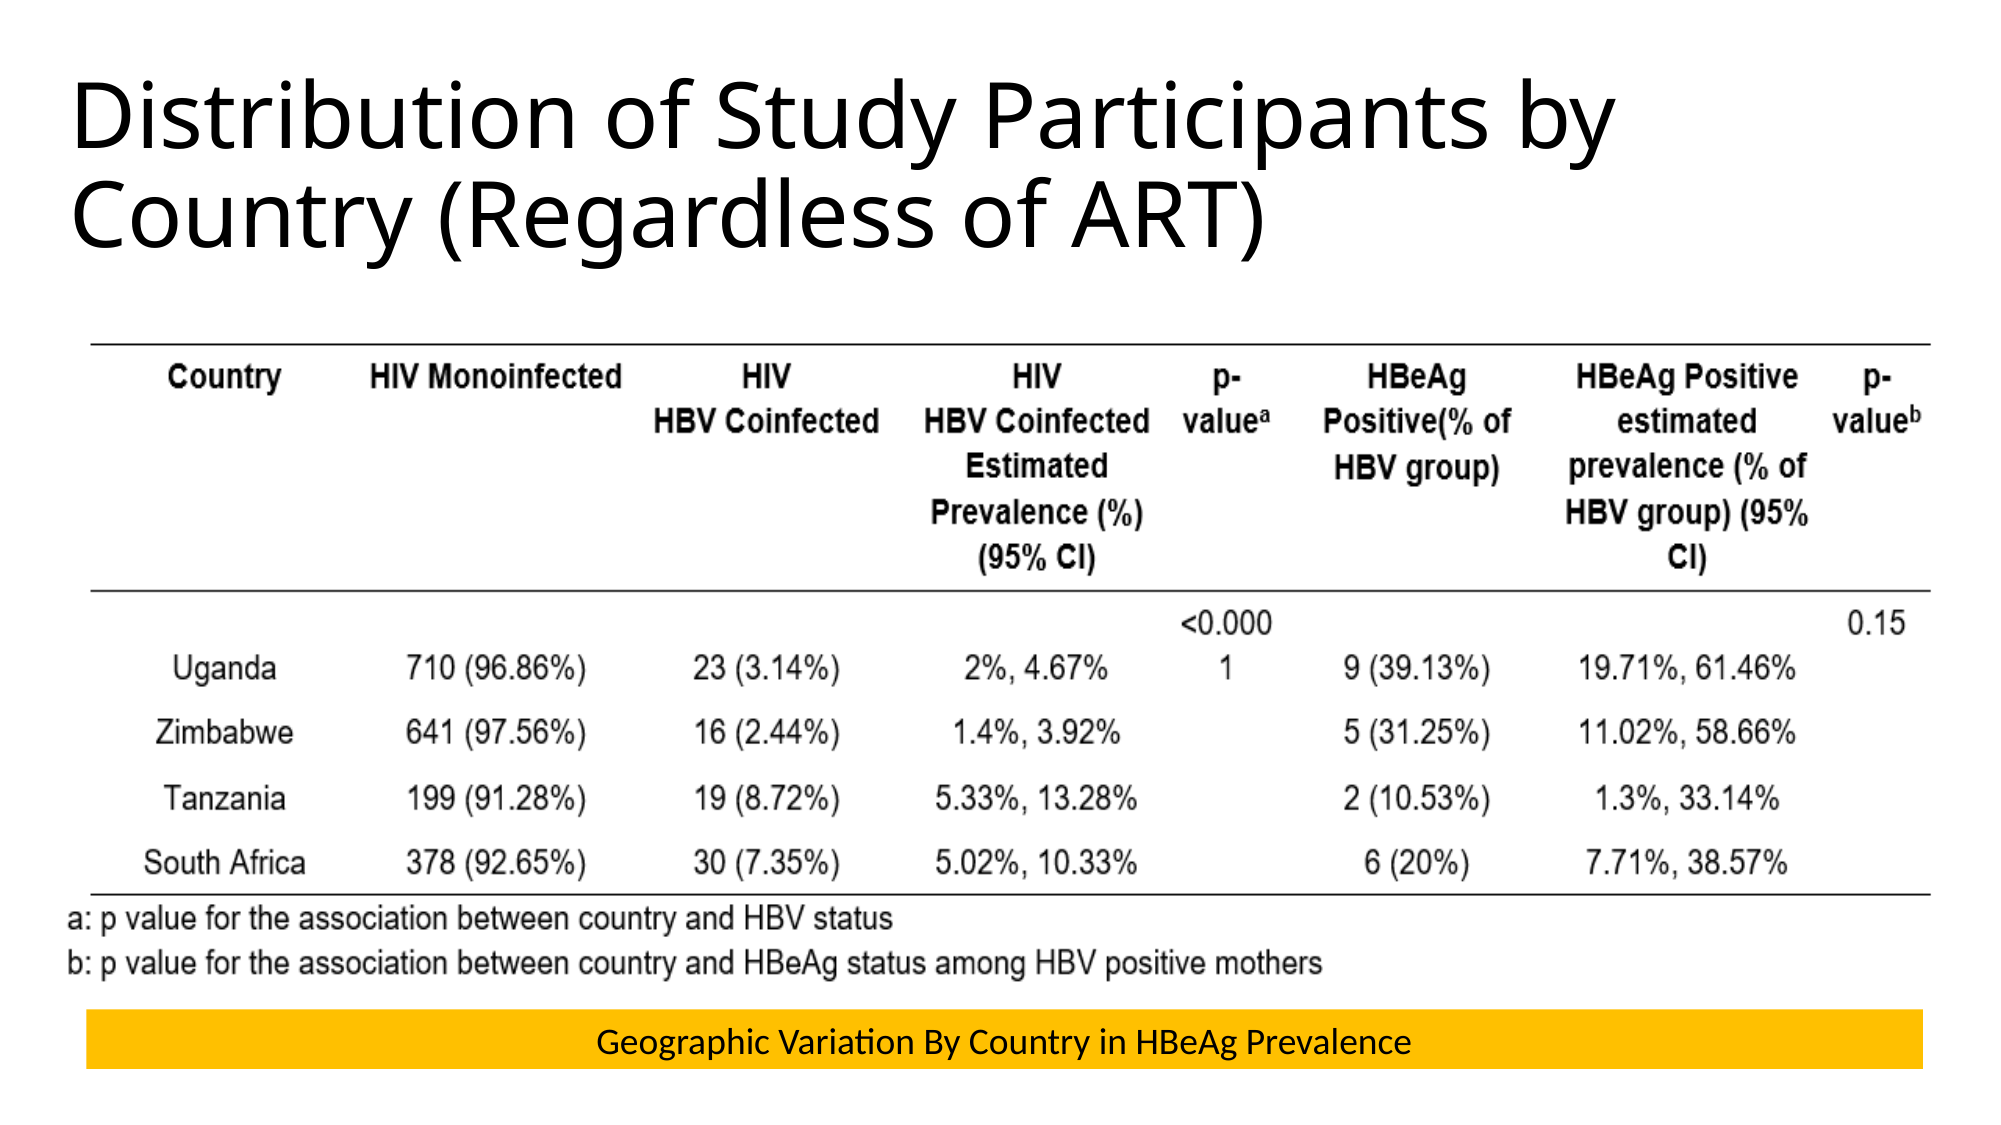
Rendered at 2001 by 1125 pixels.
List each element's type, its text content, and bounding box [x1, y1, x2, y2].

text_box Geographic Variation By Country in HBeAg Prevalence [86, 1009, 1923, 1069]
picture [58, 335, 1942, 987]
title Distribution of Study Participants by Country (Regardless of ART) [54, 59, 1780, 278]
